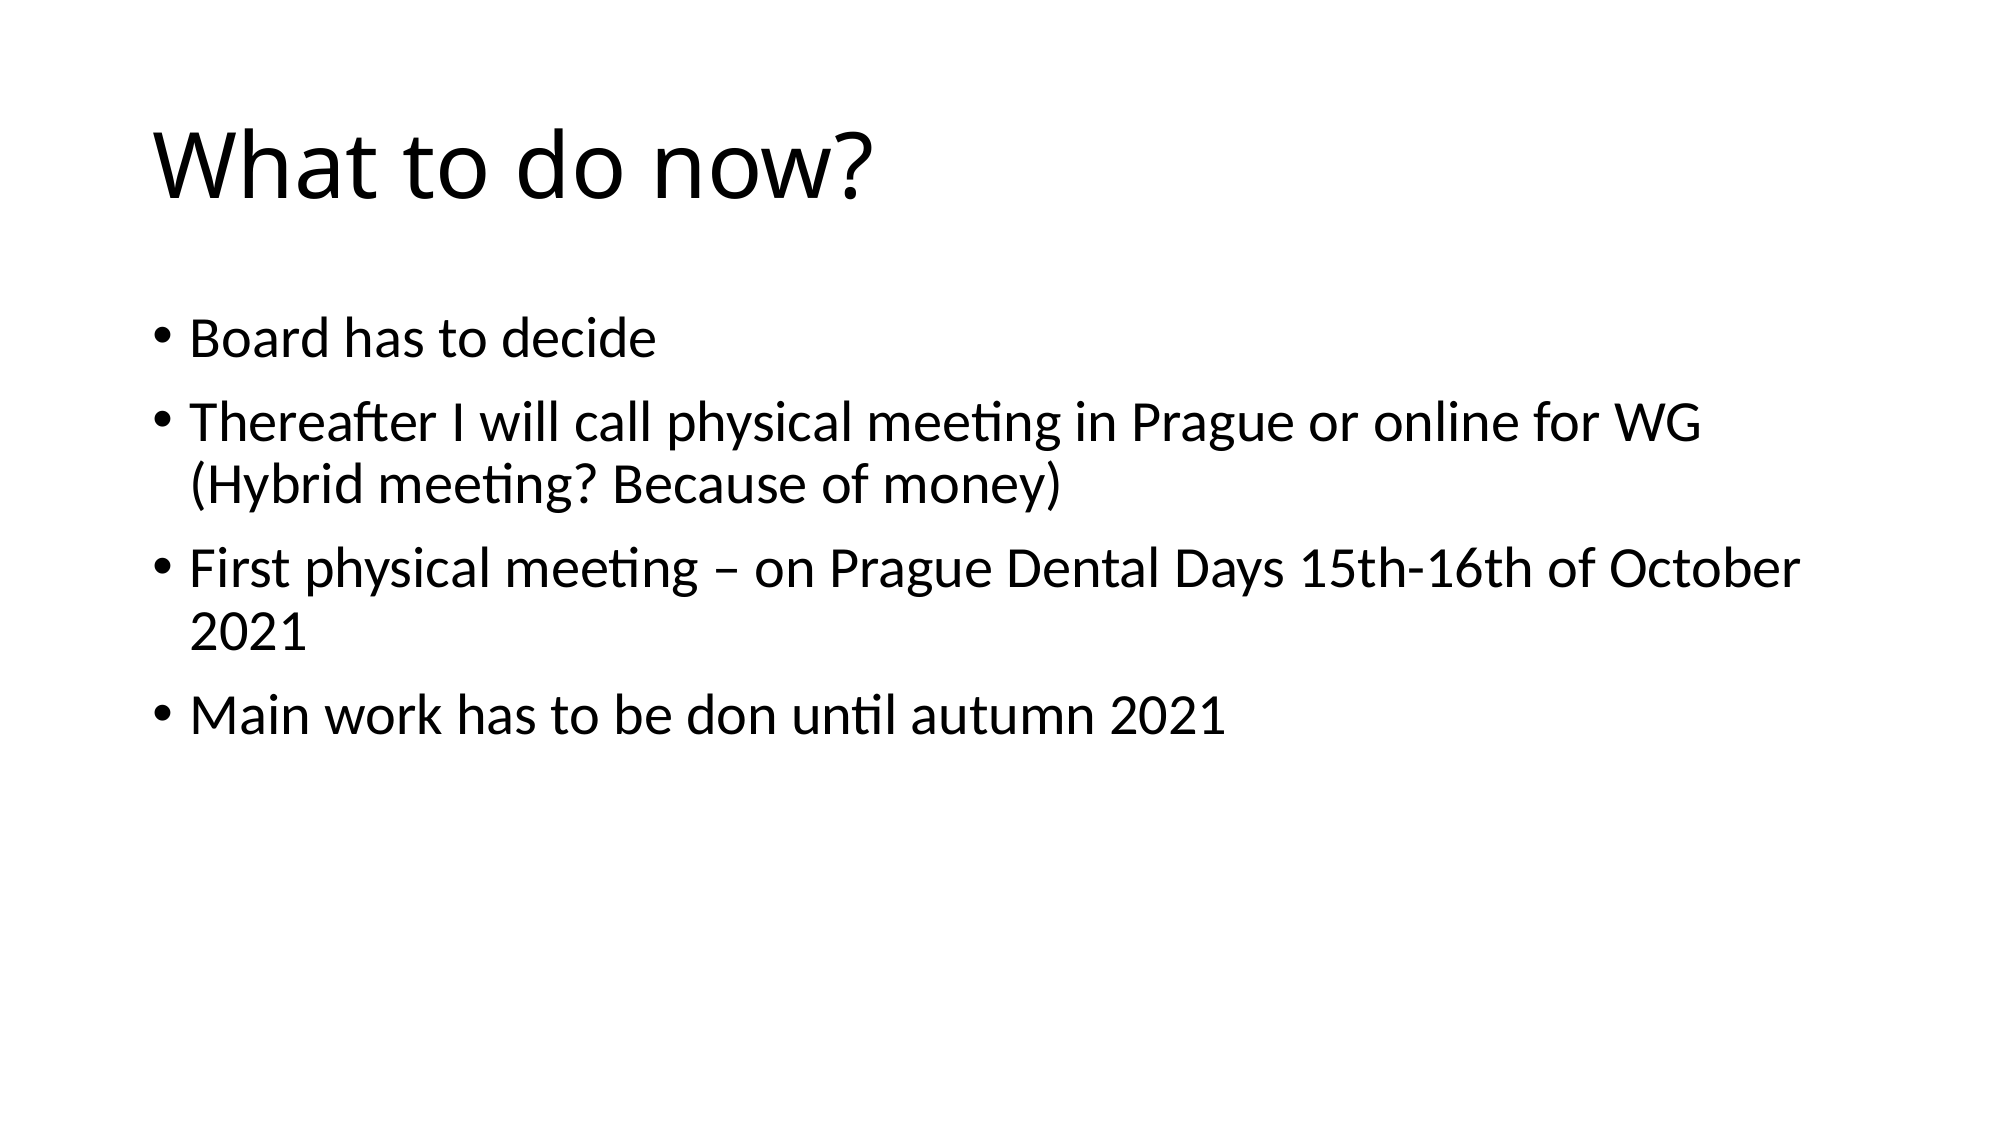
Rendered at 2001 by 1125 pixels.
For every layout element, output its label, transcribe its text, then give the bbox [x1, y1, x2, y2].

title What to do now? [137, 59, 1863, 278]
list Board has to decide Thereafter I will call physical meeting in Prague or online for WG (Hybrid meeting? Because of money) First physical meeting – on Prague Dental Days 15th-16th of October 2021 Main work has to be don until autumn 2021 [137, 299, 1863, 1014]
